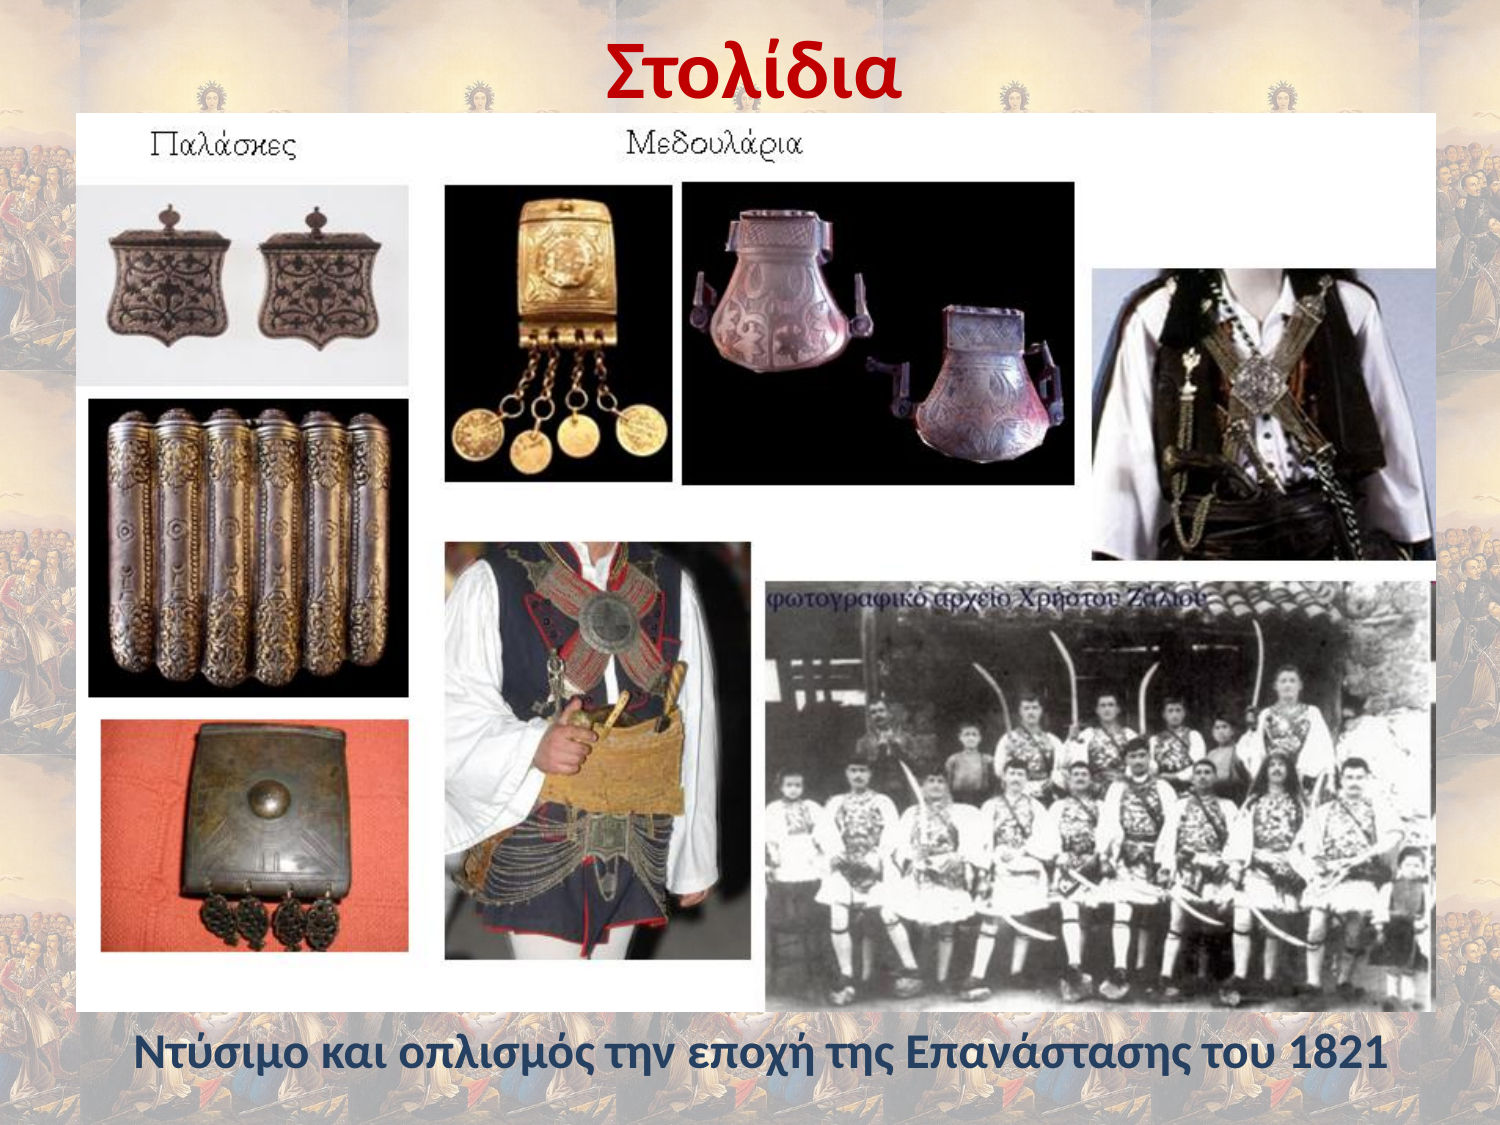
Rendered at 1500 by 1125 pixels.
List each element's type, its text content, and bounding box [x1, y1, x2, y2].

text_box Ντύσιμο και οπλισμός την εποχή της Επανάστασης του 1821 [100, 1020, 1423, 1106]
text_box Στολίδια [218, 0, 1270, 111]
picture [76, 113, 1437, 1012]
